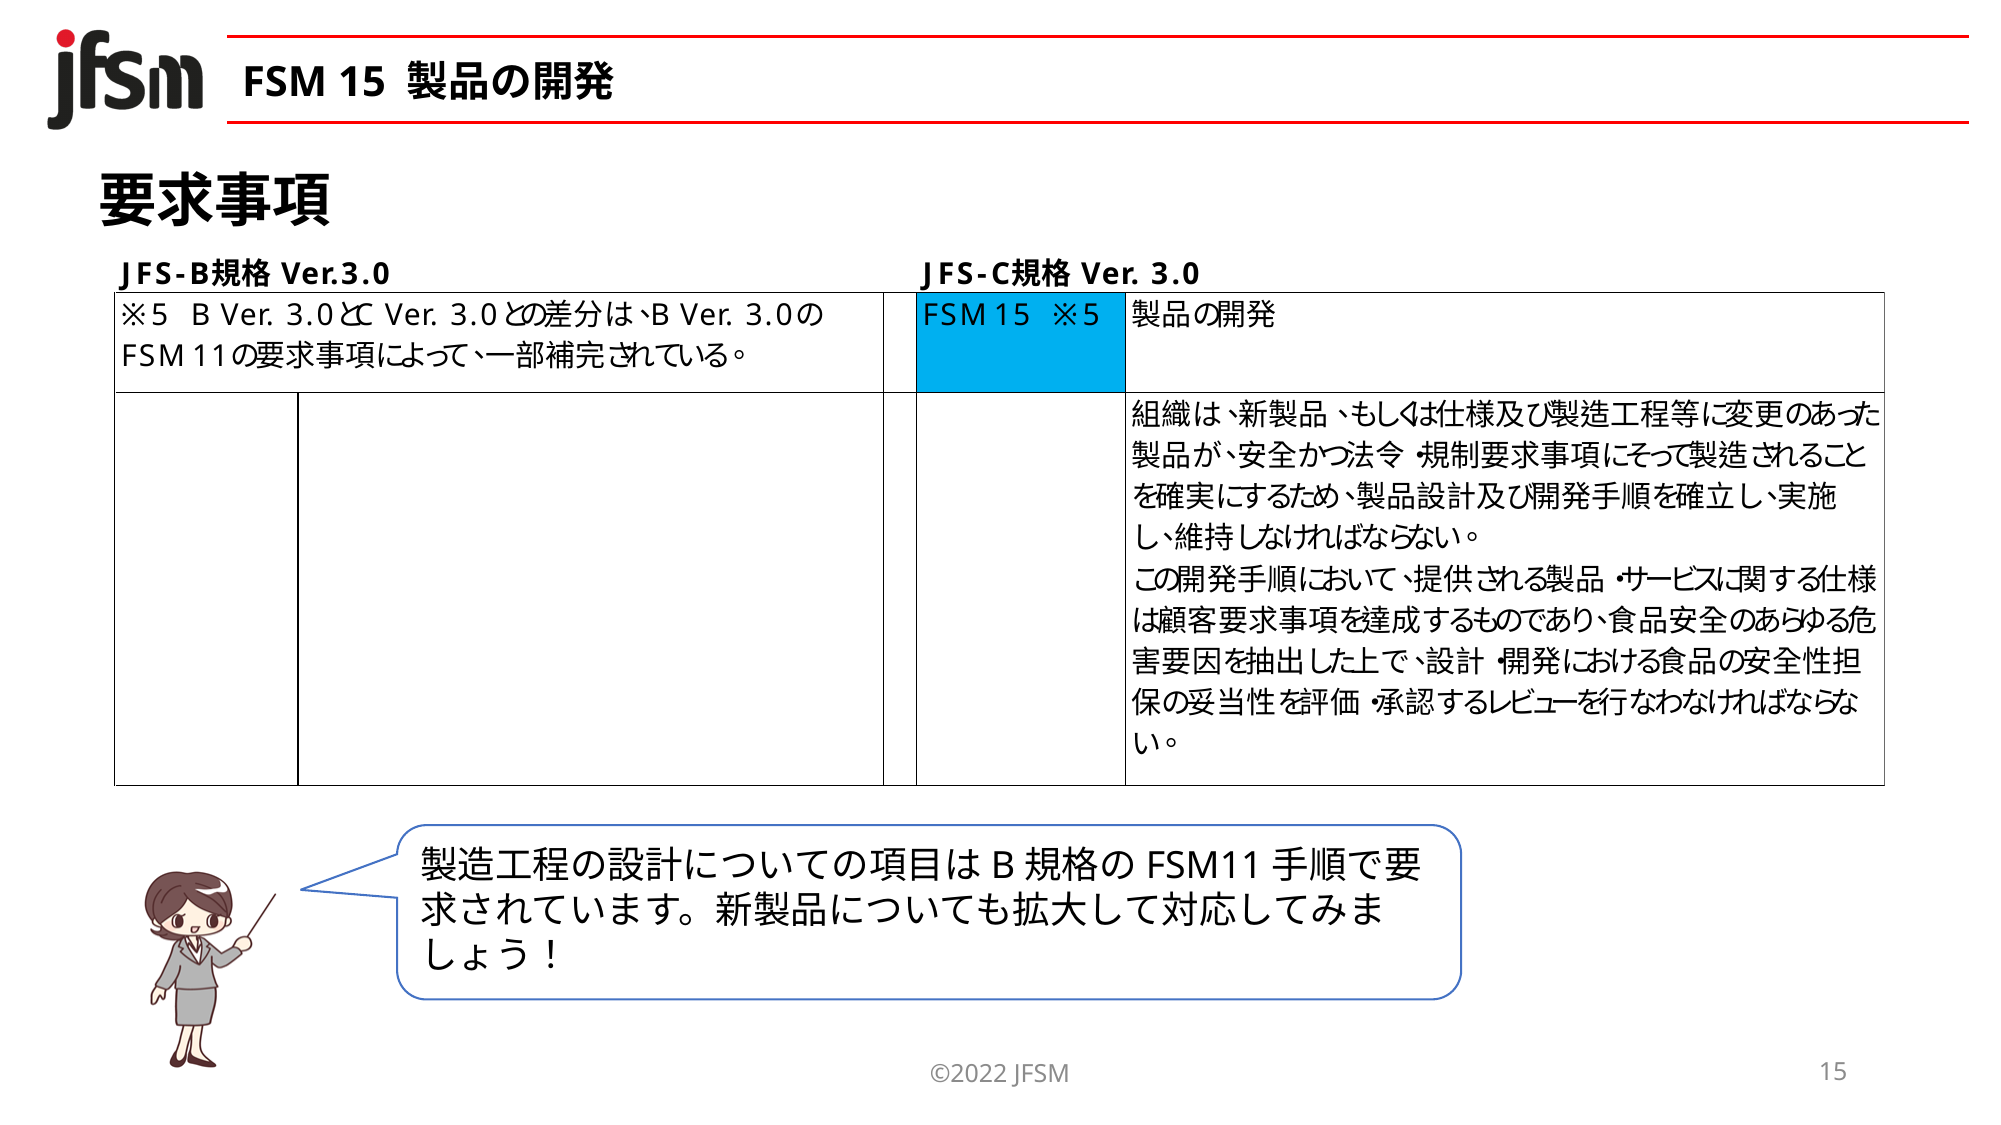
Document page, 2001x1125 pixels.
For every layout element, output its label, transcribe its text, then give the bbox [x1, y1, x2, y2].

picture [114, 250, 1886, 787]
text_box 製造工程の設計についての項目はB規格のFSM11手順で要求されています。新製品についても拡大して対応してみましょう！ [300, 824, 1463, 1001]
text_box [47, 29, 1970, 130]
text_box 要求事項 [83, 155, 397, 241]
picture [112, 863, 293, 1073]
footer ©2022 JFSM [662, 1042, 1338, 1103]
slide_number 15 [1412, 1042, 1863, 1103]
